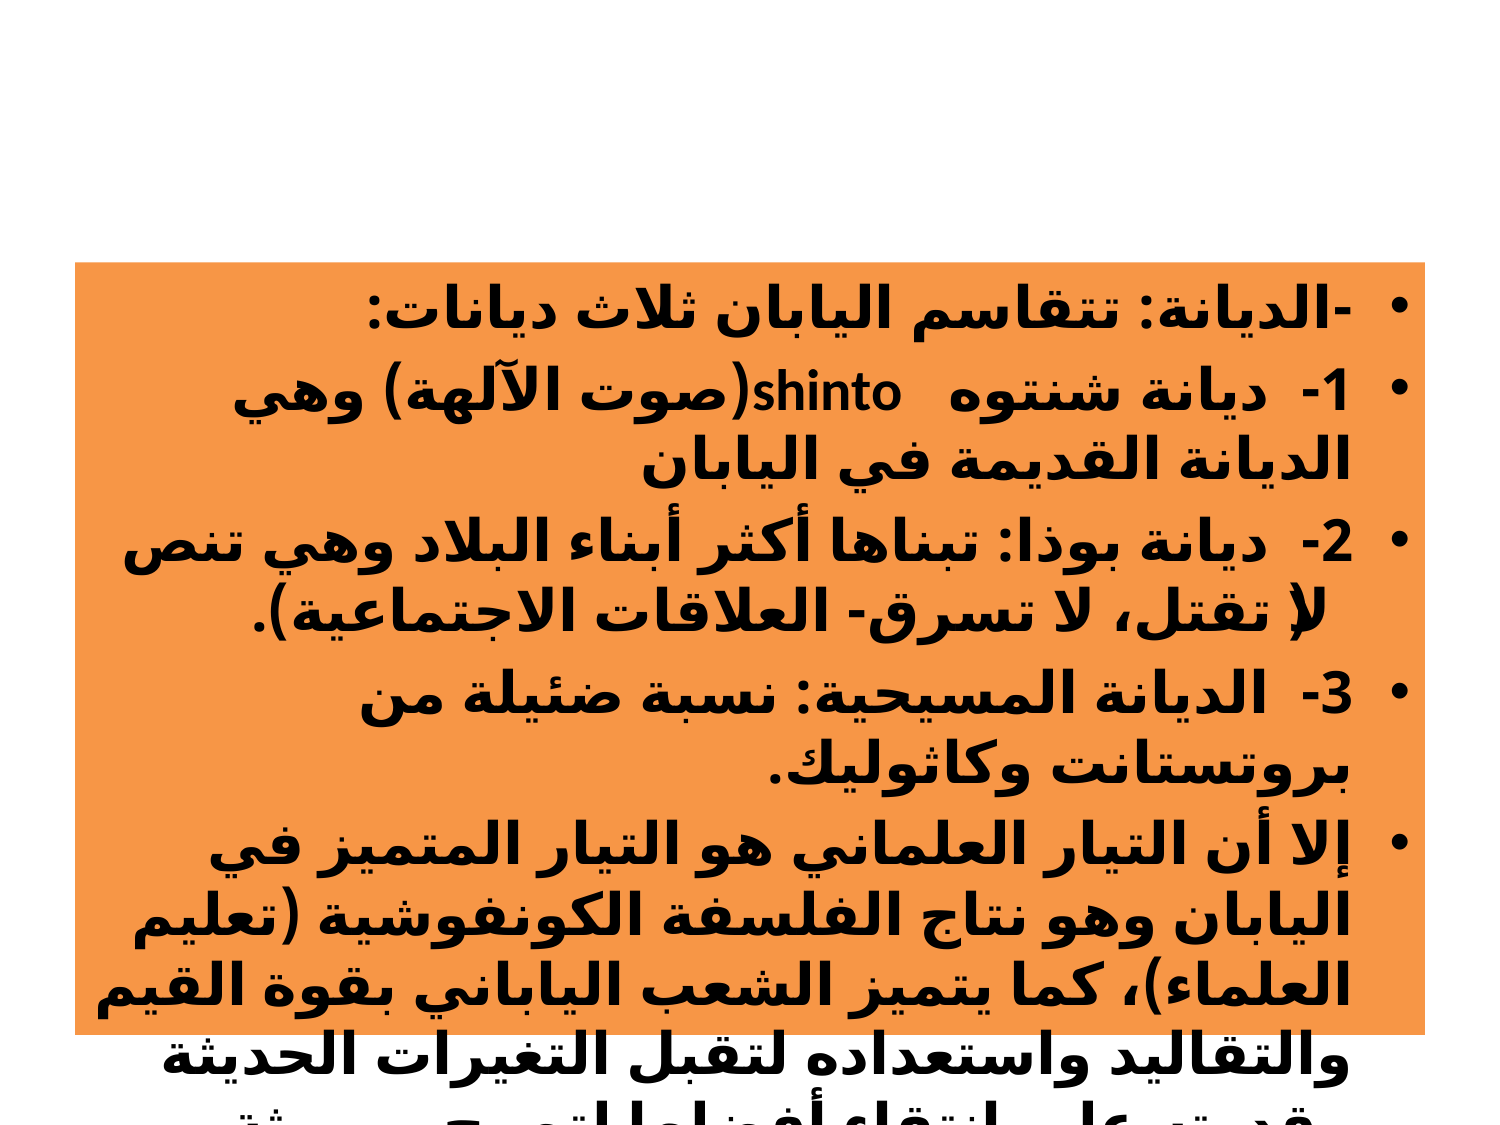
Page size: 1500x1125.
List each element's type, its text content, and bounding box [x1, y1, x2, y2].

list -الديانة: تتقاسم اليابان ثلاث ديانات: 1- ديانة شنتوه shinto(صوت الآلهة) وهي الديانة القديمة في اليابان 2- ديانة بوذا: تبناها أكثر أبناء البلاد وهي تنص (لا تقتل، لا تسرق- العلاقات الاجتماعية). 3- الديانة المسيحية: نسبة ضئيلة من بروتستانت وكاثوليك. إلا أن التيار العلماني هو التيار المتميز في اليابان وهو نتاج الفلسفة الكونفوشية (تعليم العلماء)، كما يتميز الشعب الياباني بقوة القيم والتقاليد واستعداده لتقبل التغيرات الحديثة وقدرته على انتقاء أفضلها لتصبح موروثة. [75, 262, 1425, 1035]
